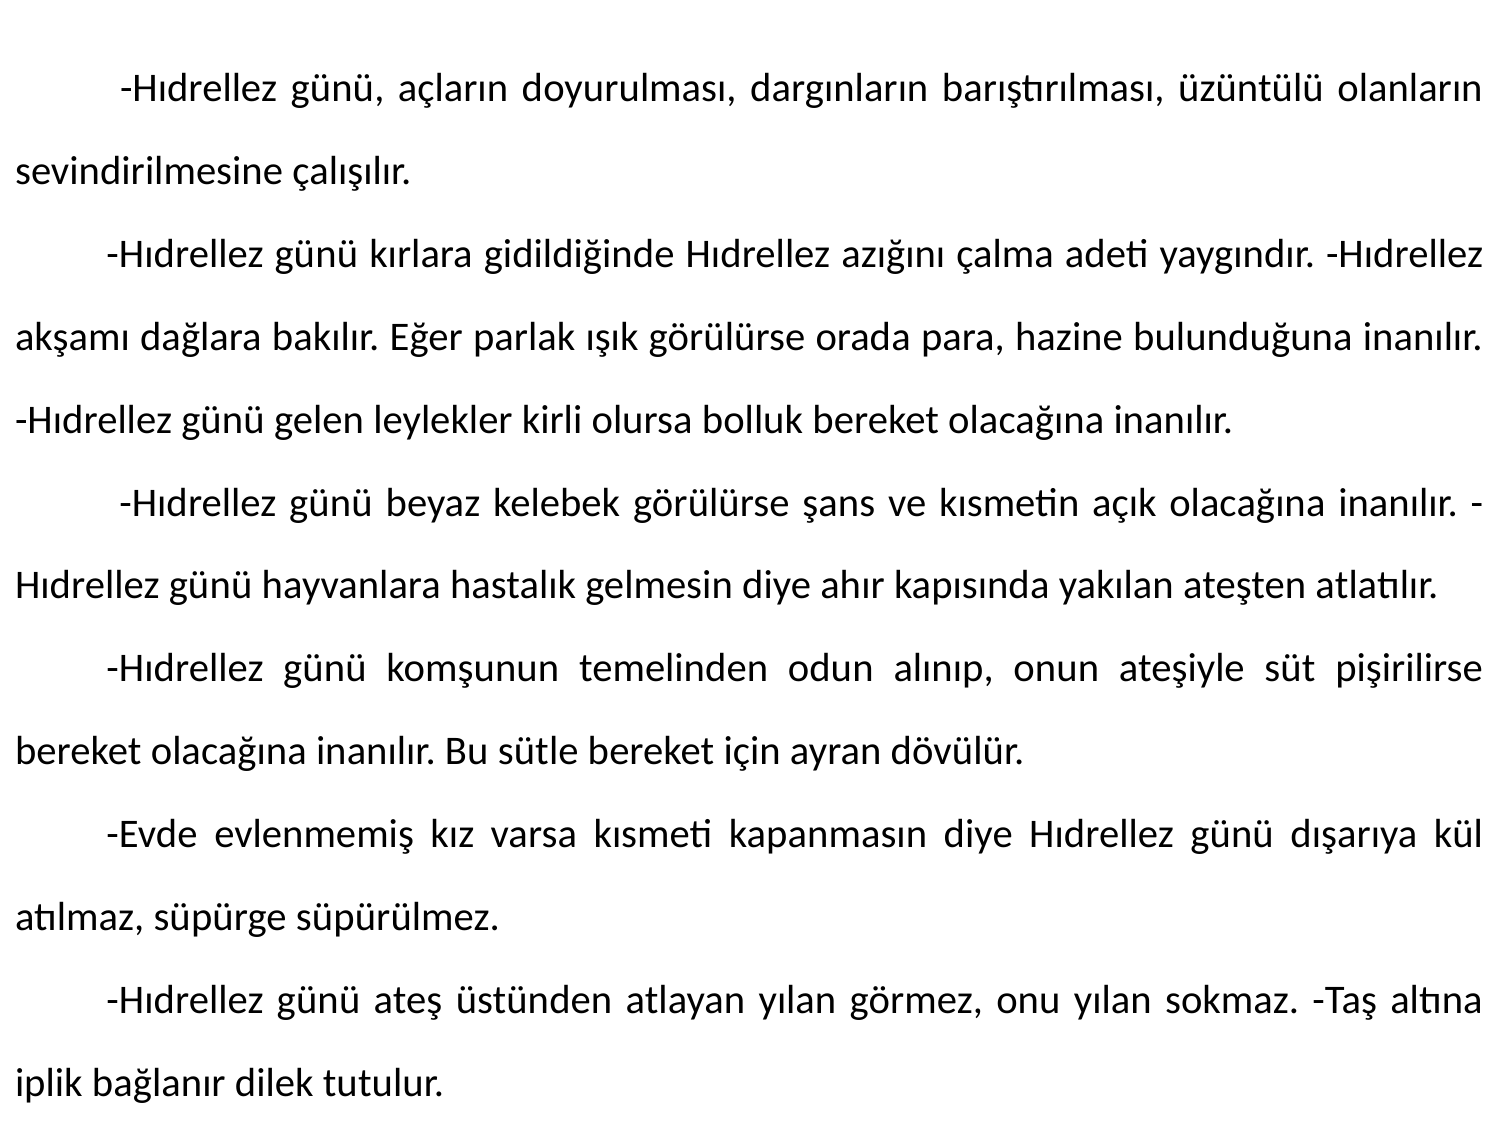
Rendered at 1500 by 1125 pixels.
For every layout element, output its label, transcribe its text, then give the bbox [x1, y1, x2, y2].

list -Hıdrellez günü, açların doyurulması, dargınların barıştırılması, üzüntülü olanların sevindirilmesine çalışılır. -Hıdrellez günü kırlara gidildiğinde Hıdrellez azığını çalma adeti yaygındır. -Hıdrellez akşamı dağlara bakılır. Eğer parlak ışık görülürse orada para, hazine bulunduğuna inanılır. -Hıdrellez günü gelen leylekler kirli olursa bolluk bereket olacağına inanılır. -Hıdrellez günü beyaz kelebek görülürse şans ve kısmetin açık olacağına inanılır. -Hıdrellez günü hayvanlara hastalık gelmesin diye ahır kapısında yakılan ateşten atlatılır. -Hıdrellez günü komşunun temelinden odun alınıp, onun ateşiyle süt pişirilirse bereket olacağına inanılır. Bu sütle bereket için ayran dövülür. -Evde evlenmemiş kız varsa kısmeti kapanmasın diye Hıdrellez günü dışarıya kül atılmaz, süpürge süpürülmez. -Hıdrellez günü ateş üstünden atlayan yılan görmez, onu yılan sokmaz. -Taş altına iplik bağlanır dilek tutulur. [0, 19, 1500, 1125]
